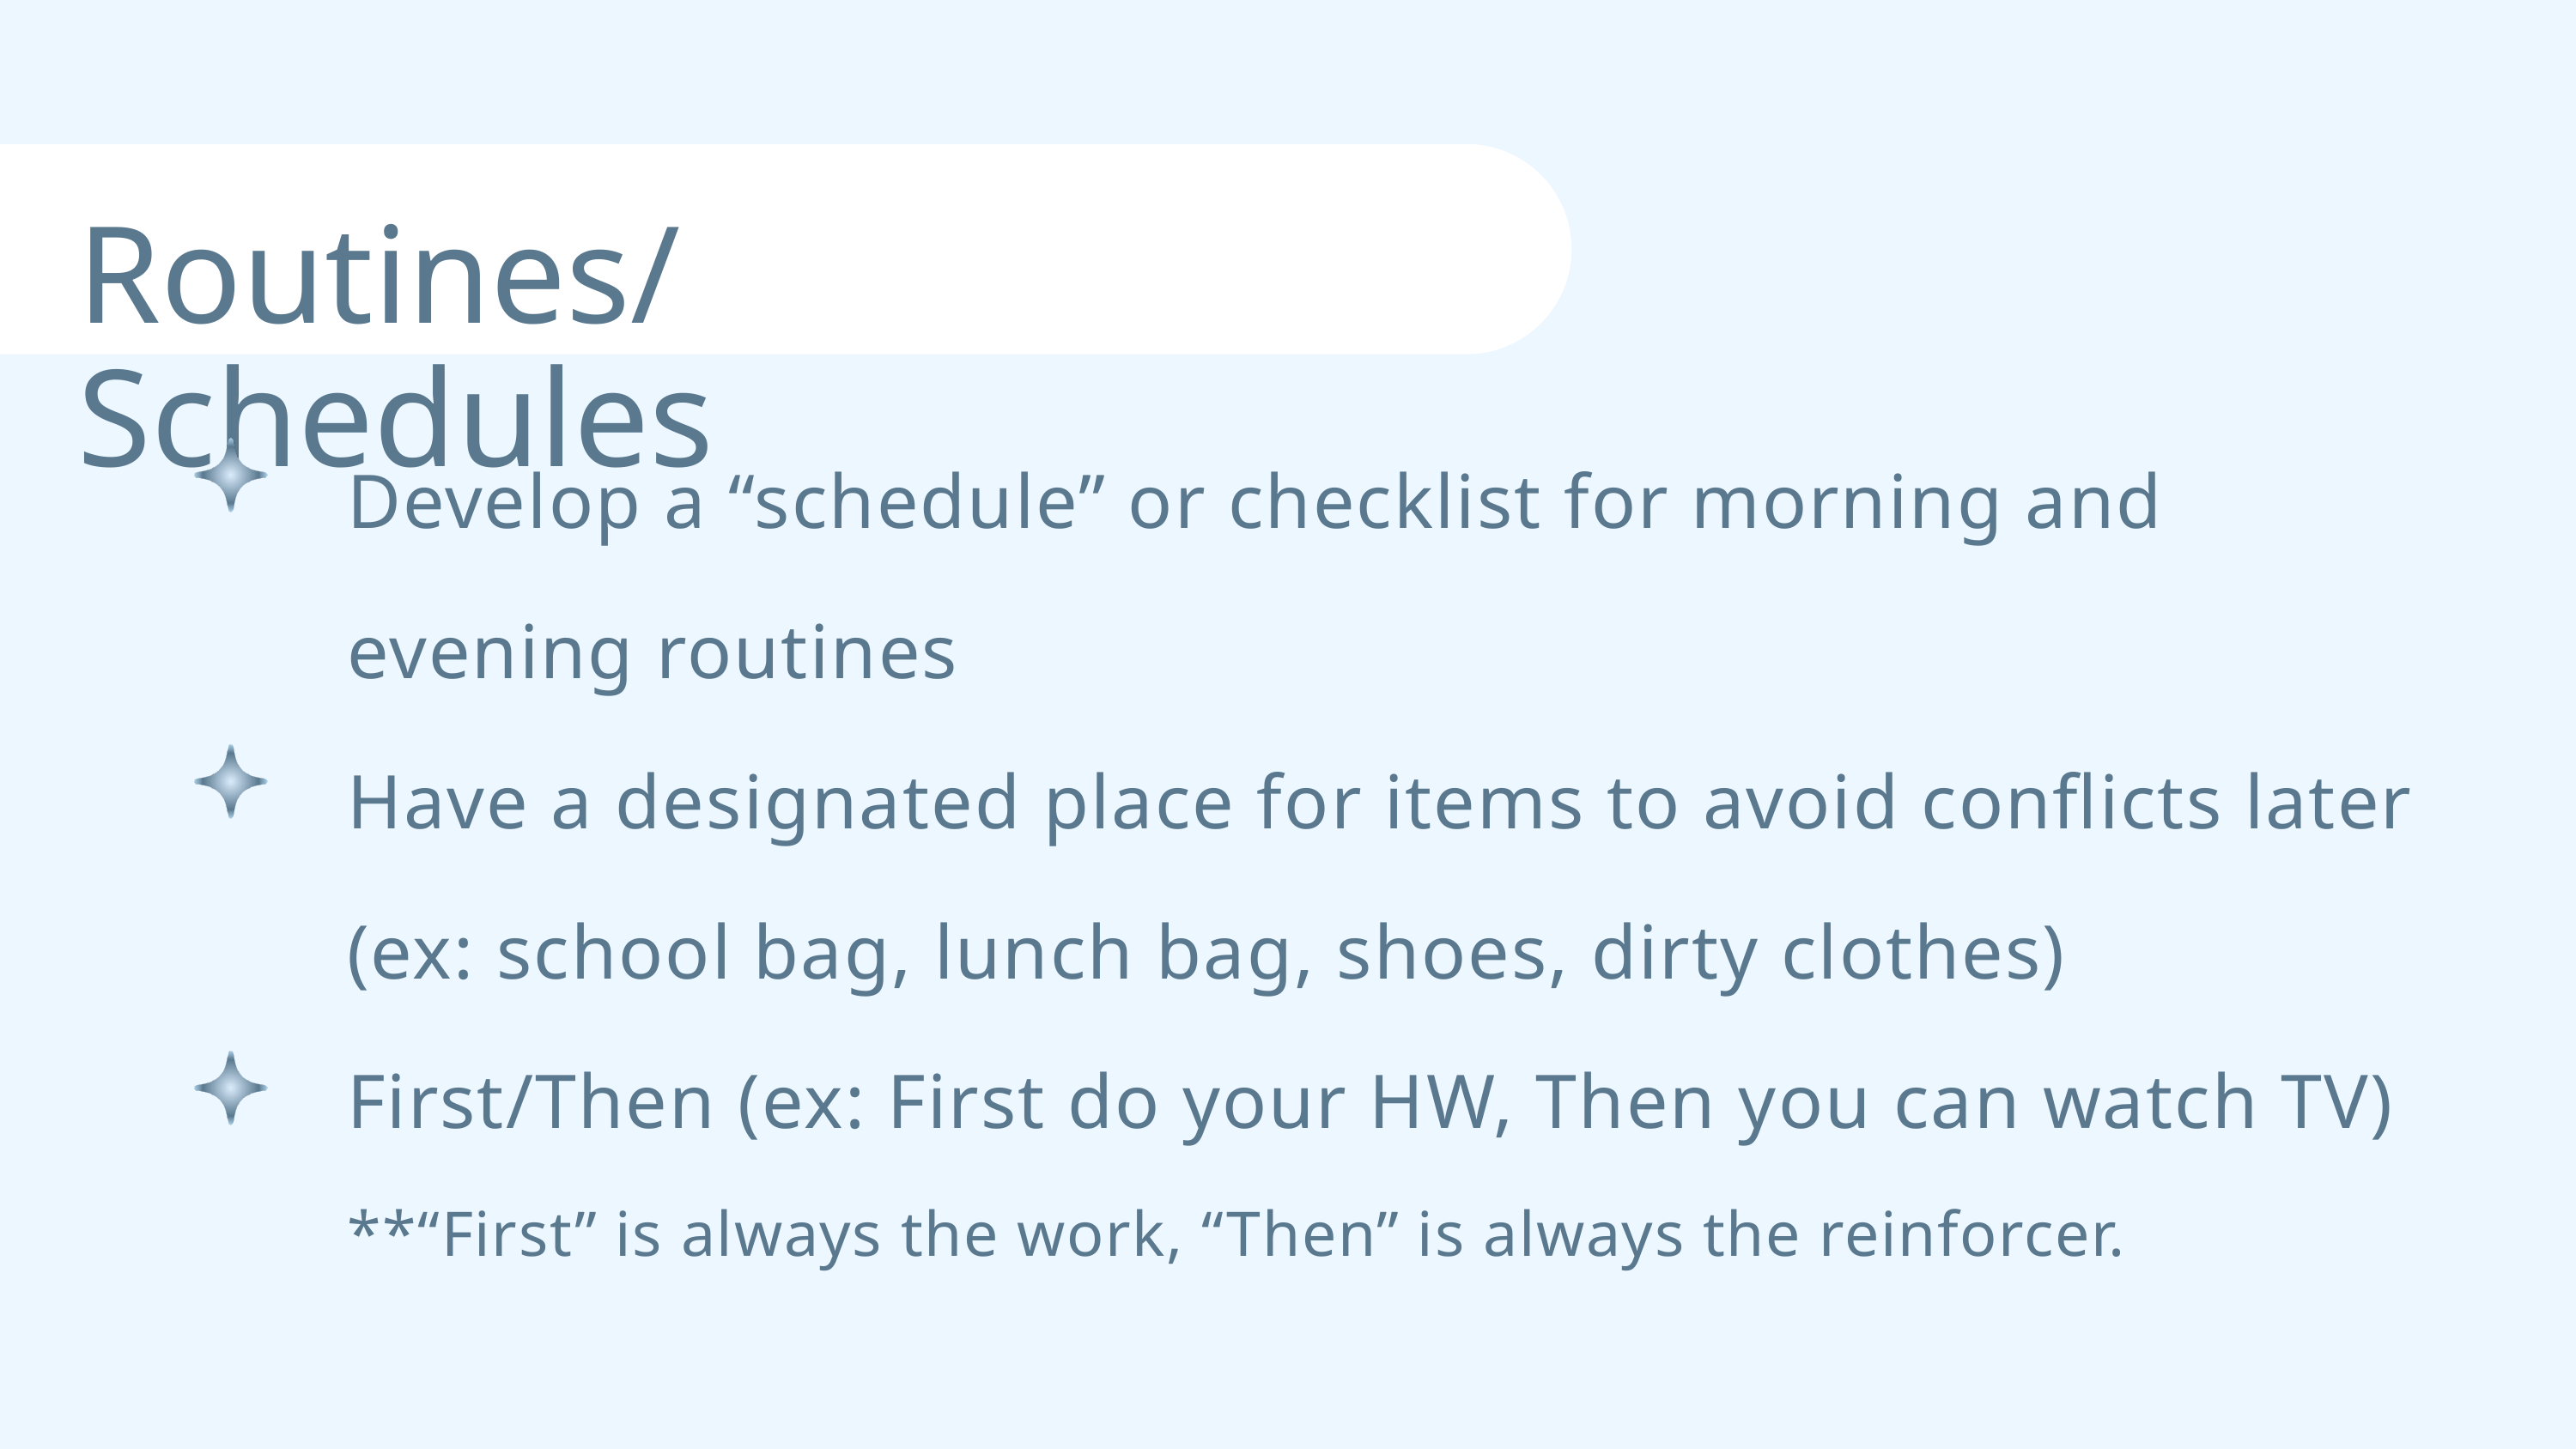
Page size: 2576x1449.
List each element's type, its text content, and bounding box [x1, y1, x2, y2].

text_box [0, 143, 1572, 355]
text_box [193, 1050, 268, 1125]
text_box Routines/Schedules [77, 364, 1282, 494]
text_box [193, 437, 268, 512]
text_box Develop a “schedule” or checklist for morning and evening routines Have a designated place for items to avoid conflicts later (ex: school bag, lunch bag, shoes, dirty clothes) First/Then (ex: First do your HW, Then you can watch TV) **“First” is always the work, “Then” is always the reinforcer. [347, 393, 2469, 1418]
text_box [193, 743, 268, 819]
